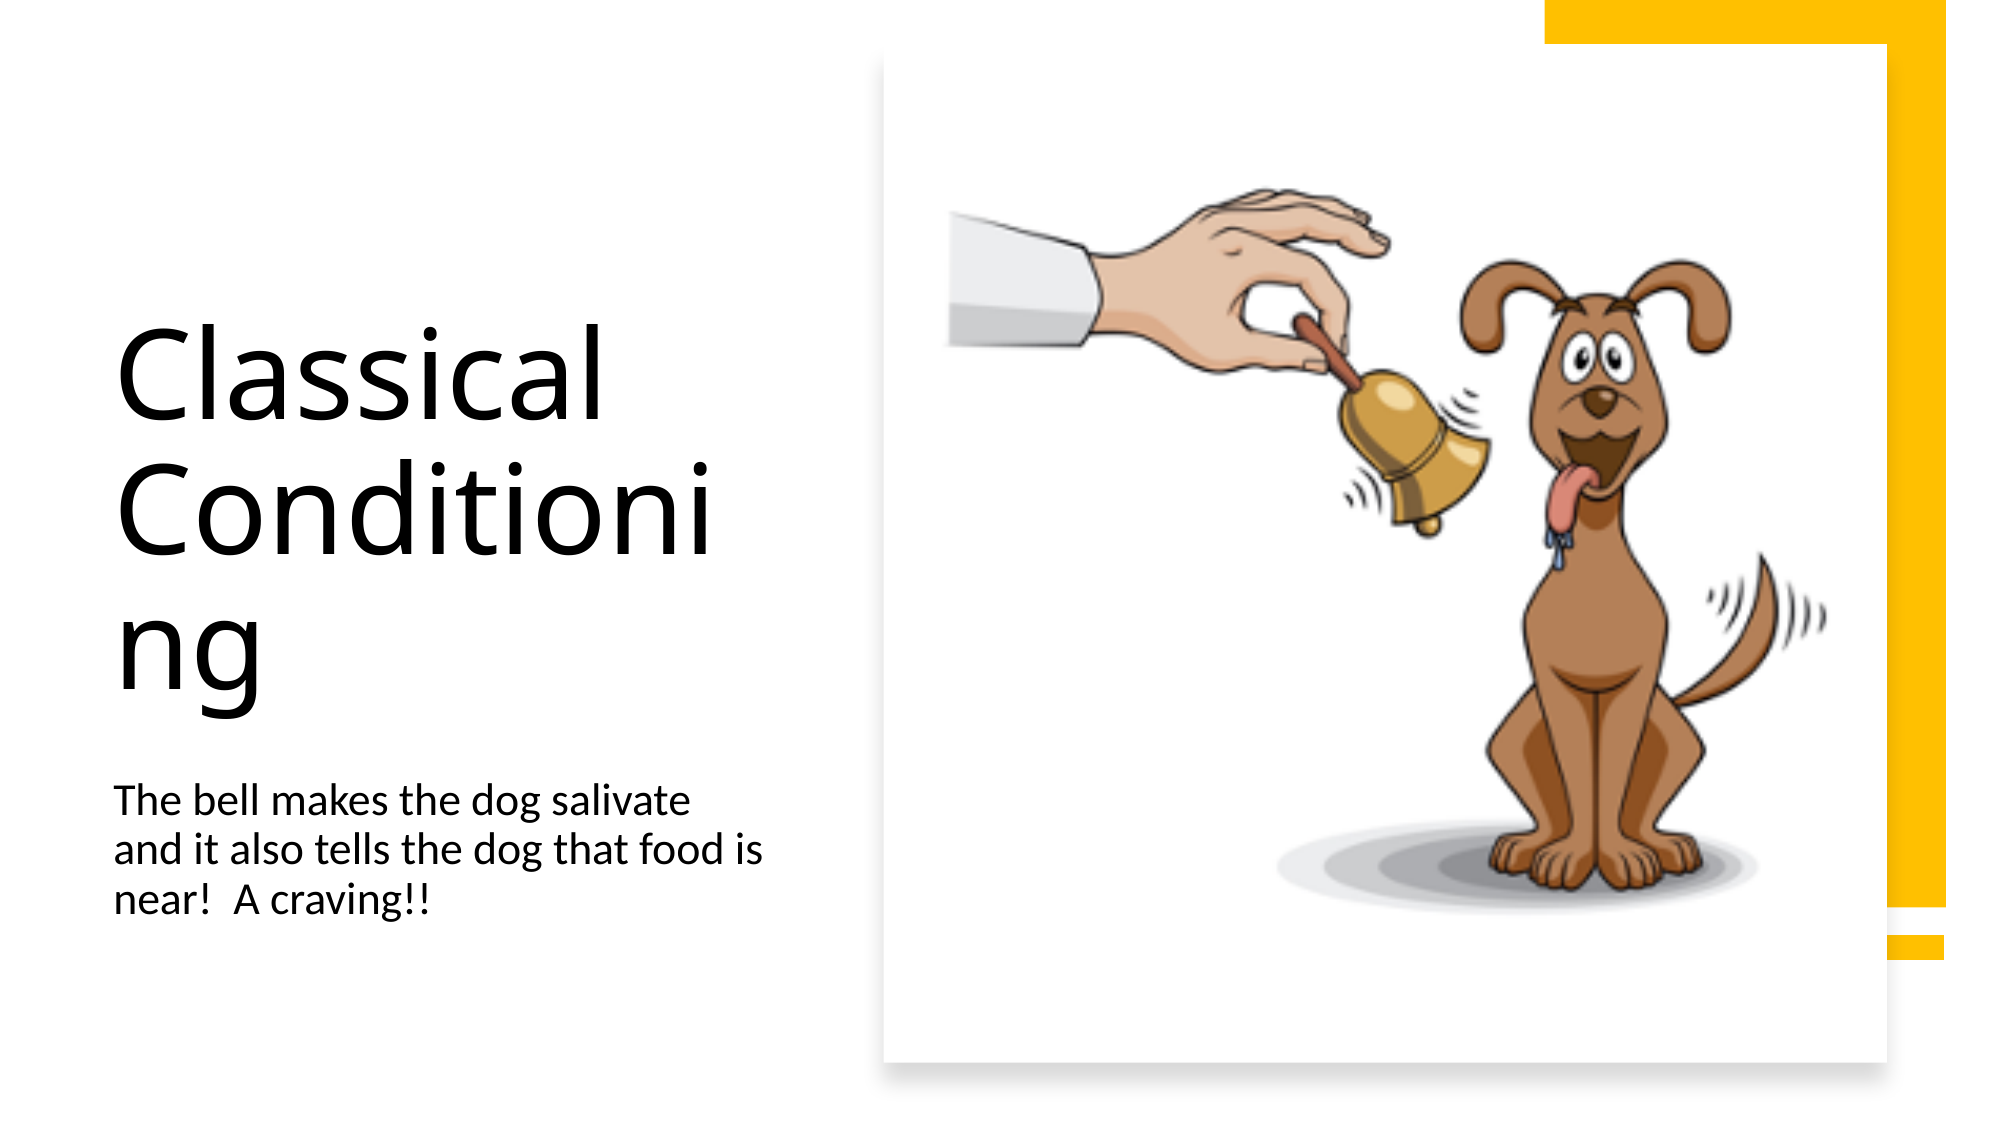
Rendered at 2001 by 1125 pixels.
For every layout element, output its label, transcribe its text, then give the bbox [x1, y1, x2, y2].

text_box [0, 0, 2000, 1125]
title Classical Conditioning [98, 111, 783, 725]
text_box [883, 43, 1888, 1064]
list The bell makes the dog salivate and it also tells the dog that food is near! A craving!! [98, 768, 783, 939]
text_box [1544, 0, 1946, 948]
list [925, 165, 1846, 941]
